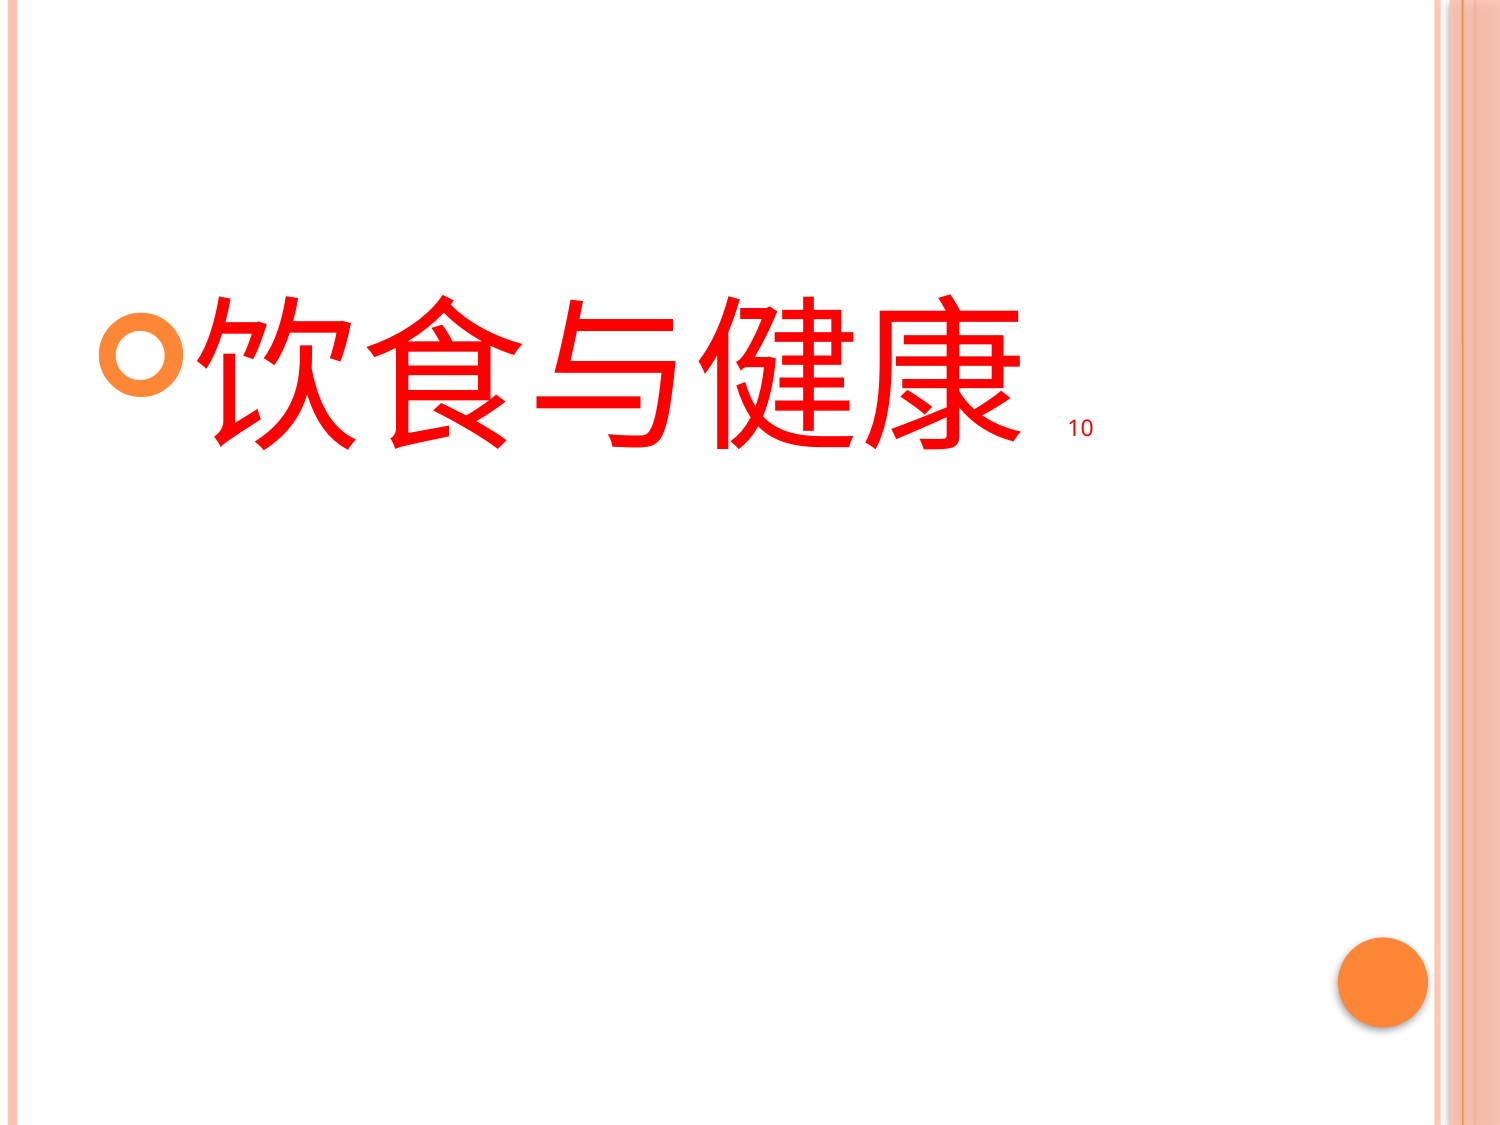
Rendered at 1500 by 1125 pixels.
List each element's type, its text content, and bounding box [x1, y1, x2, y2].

list 饮食与健康10 [75, 262, 1300, 1062]
